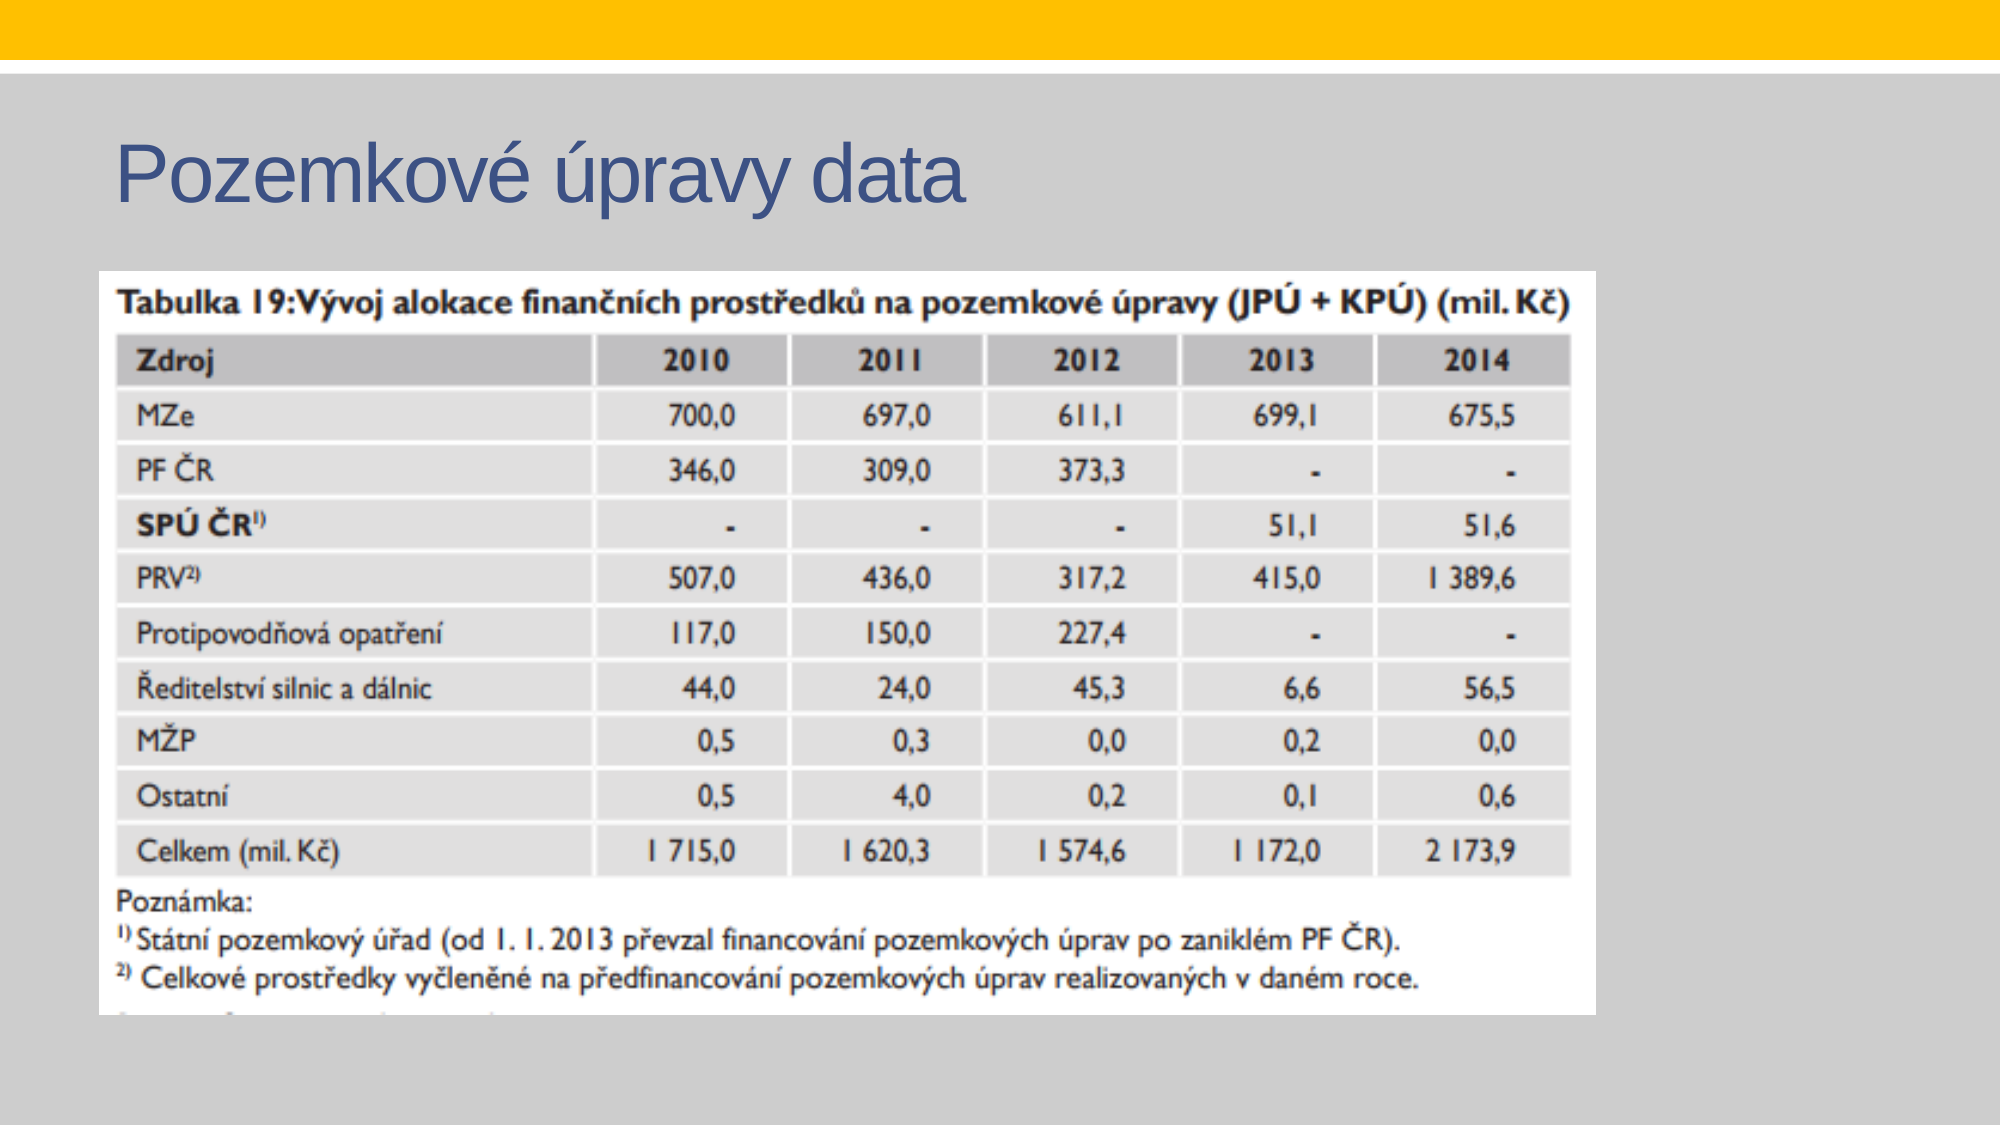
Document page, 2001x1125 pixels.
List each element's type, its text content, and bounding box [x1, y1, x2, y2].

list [99, 271, 1596, 1015]
title Pozemkové úpravy data [99, 87, 1900, 250]
